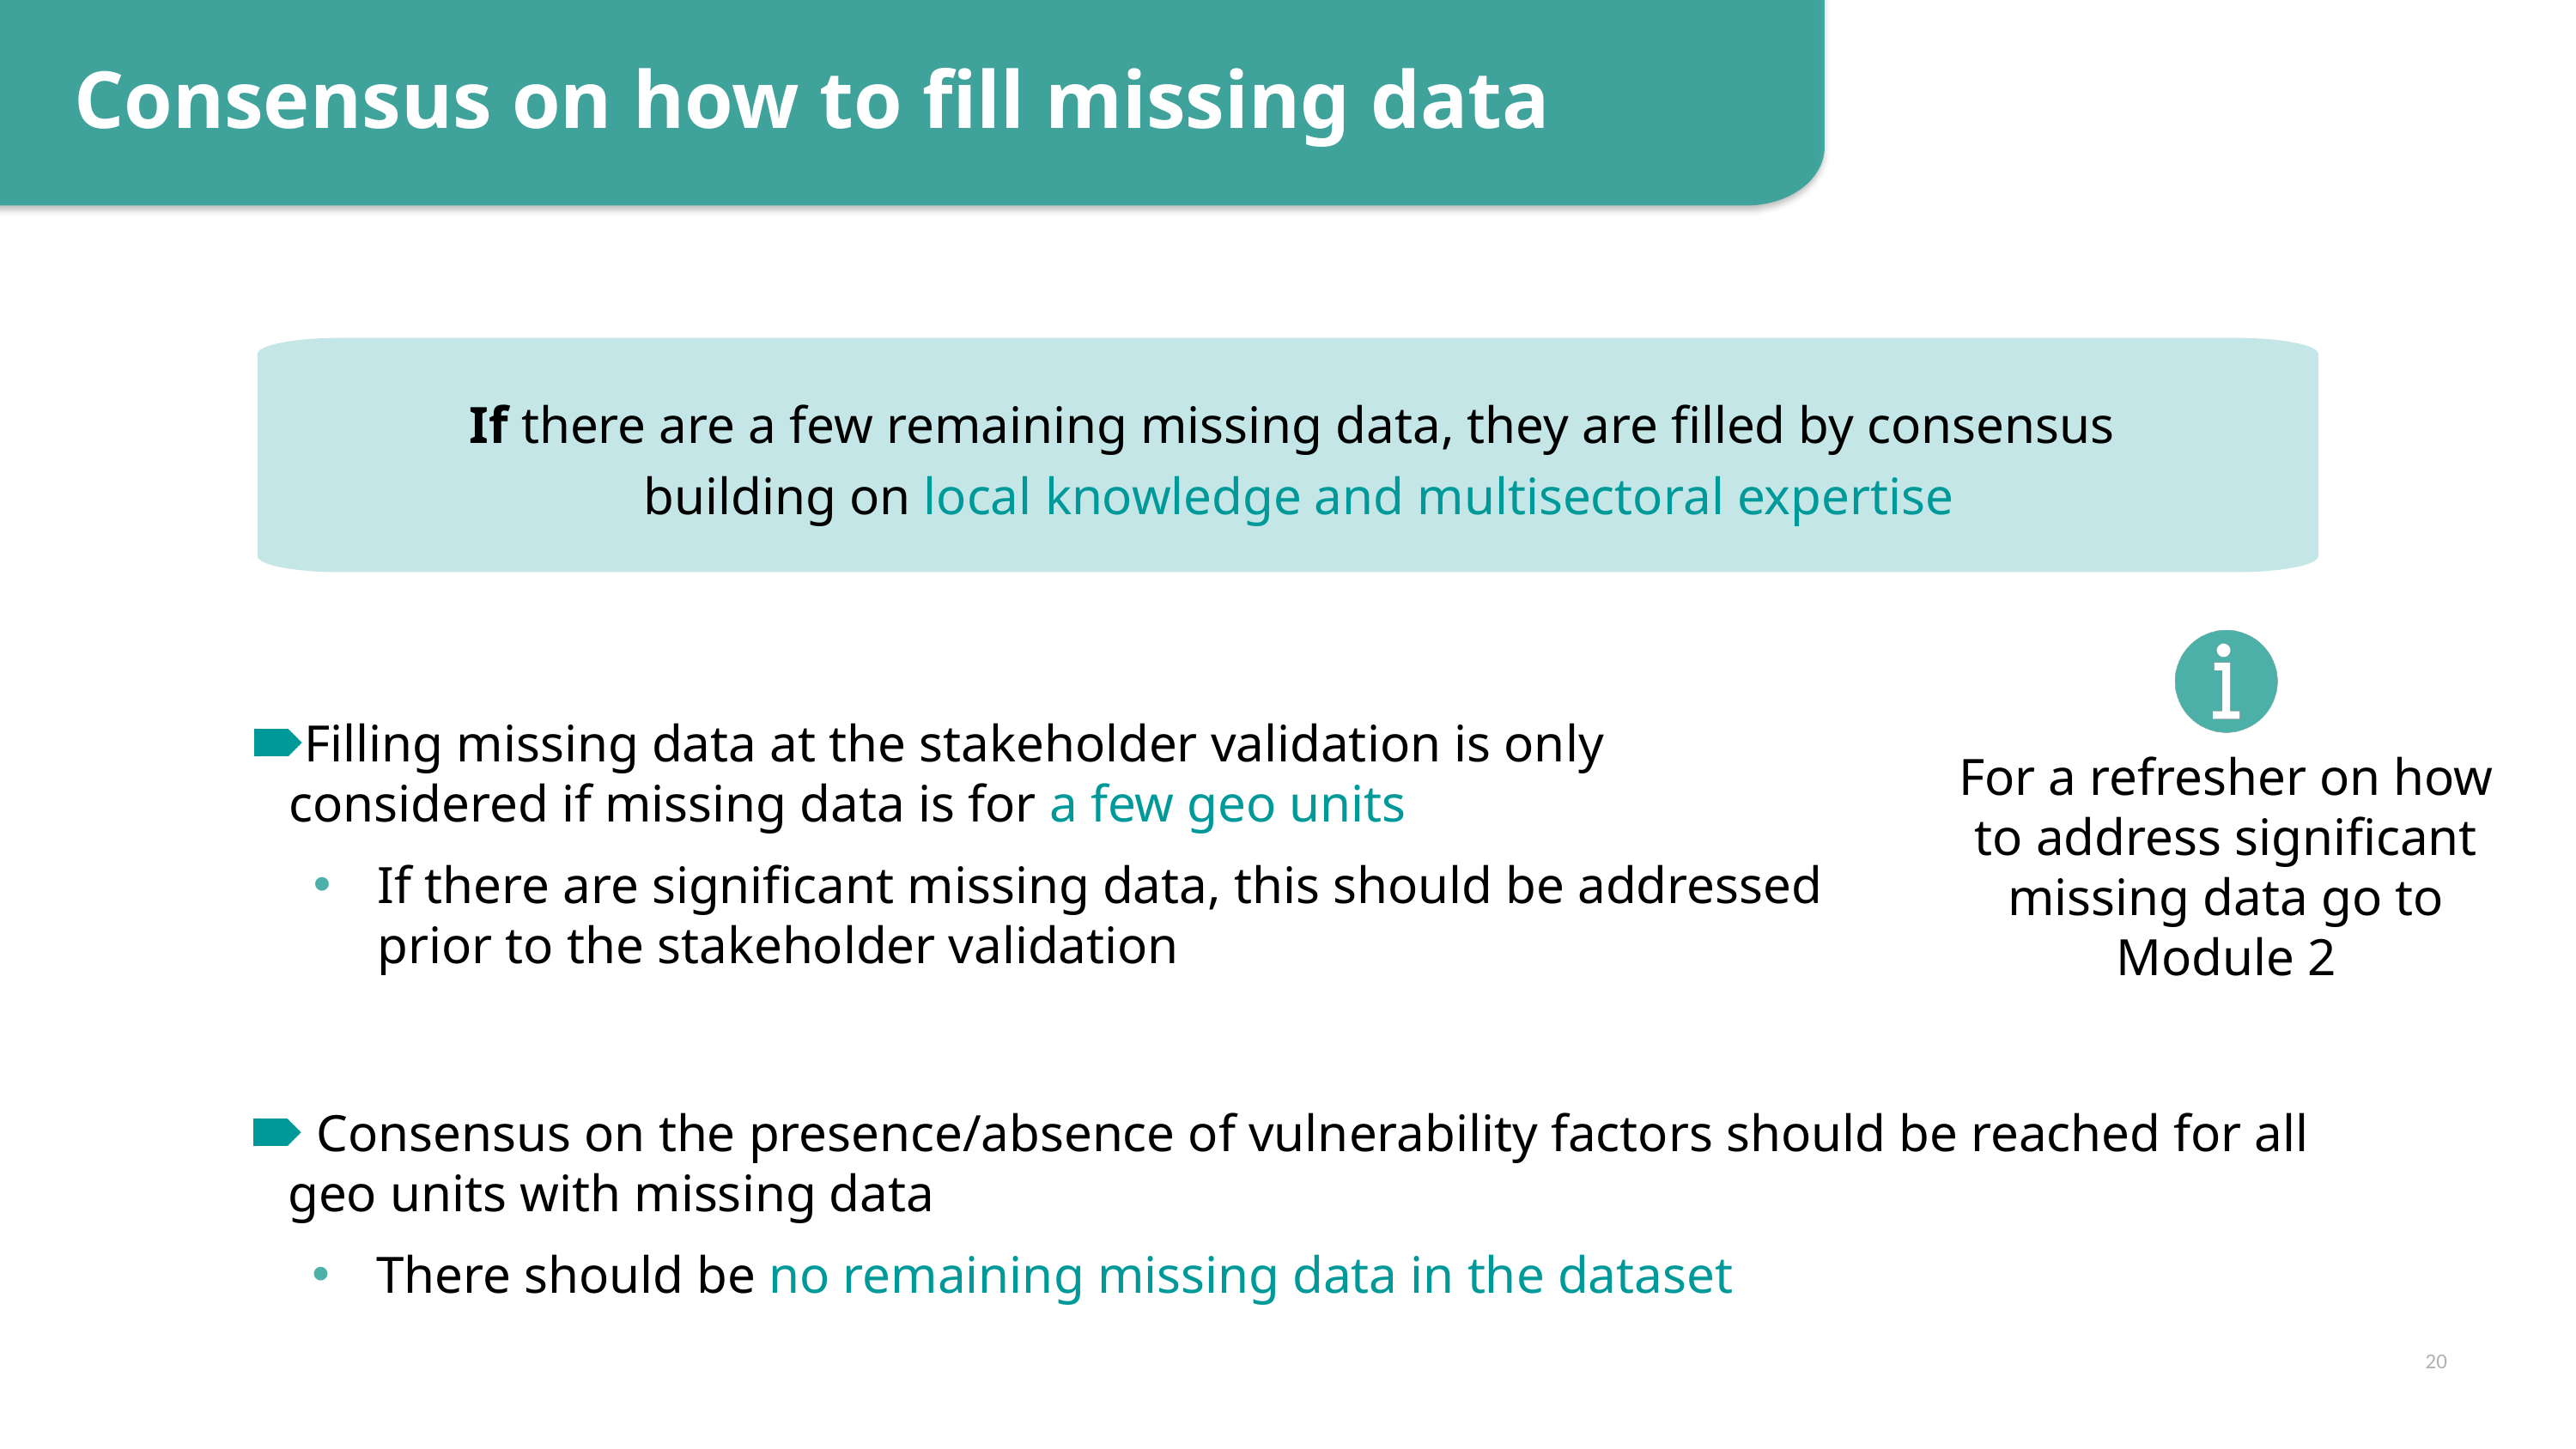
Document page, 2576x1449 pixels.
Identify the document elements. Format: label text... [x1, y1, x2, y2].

text_box Filling missing data at the stakeholder validation is only considered if missing data is for a few geo units If there are significant missing data, this should be addressed prior to the stakeholder validation [236, 706, 1889, 980]
picture [247, 1113, 304, 1149]
picture [248, 724, 305, 760]
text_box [1930, 616, 2522, 995]
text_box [0, 0, 1826, 206]
text_box If there are a few remaining missing data, they are filled by consensus building on local knowledge and multisectoral expertise [258, 386, 2340, 531]
text_box [257, 337, 2318, 573]
text_box Consensus on the presence/absence of vulnerability factors should be reached for all geo units with missing data There should be no remaining missing data in the dataset [234, 1095, 2421, 1403]
slide_number 20 [1855, 1347, 2447, 1373]
